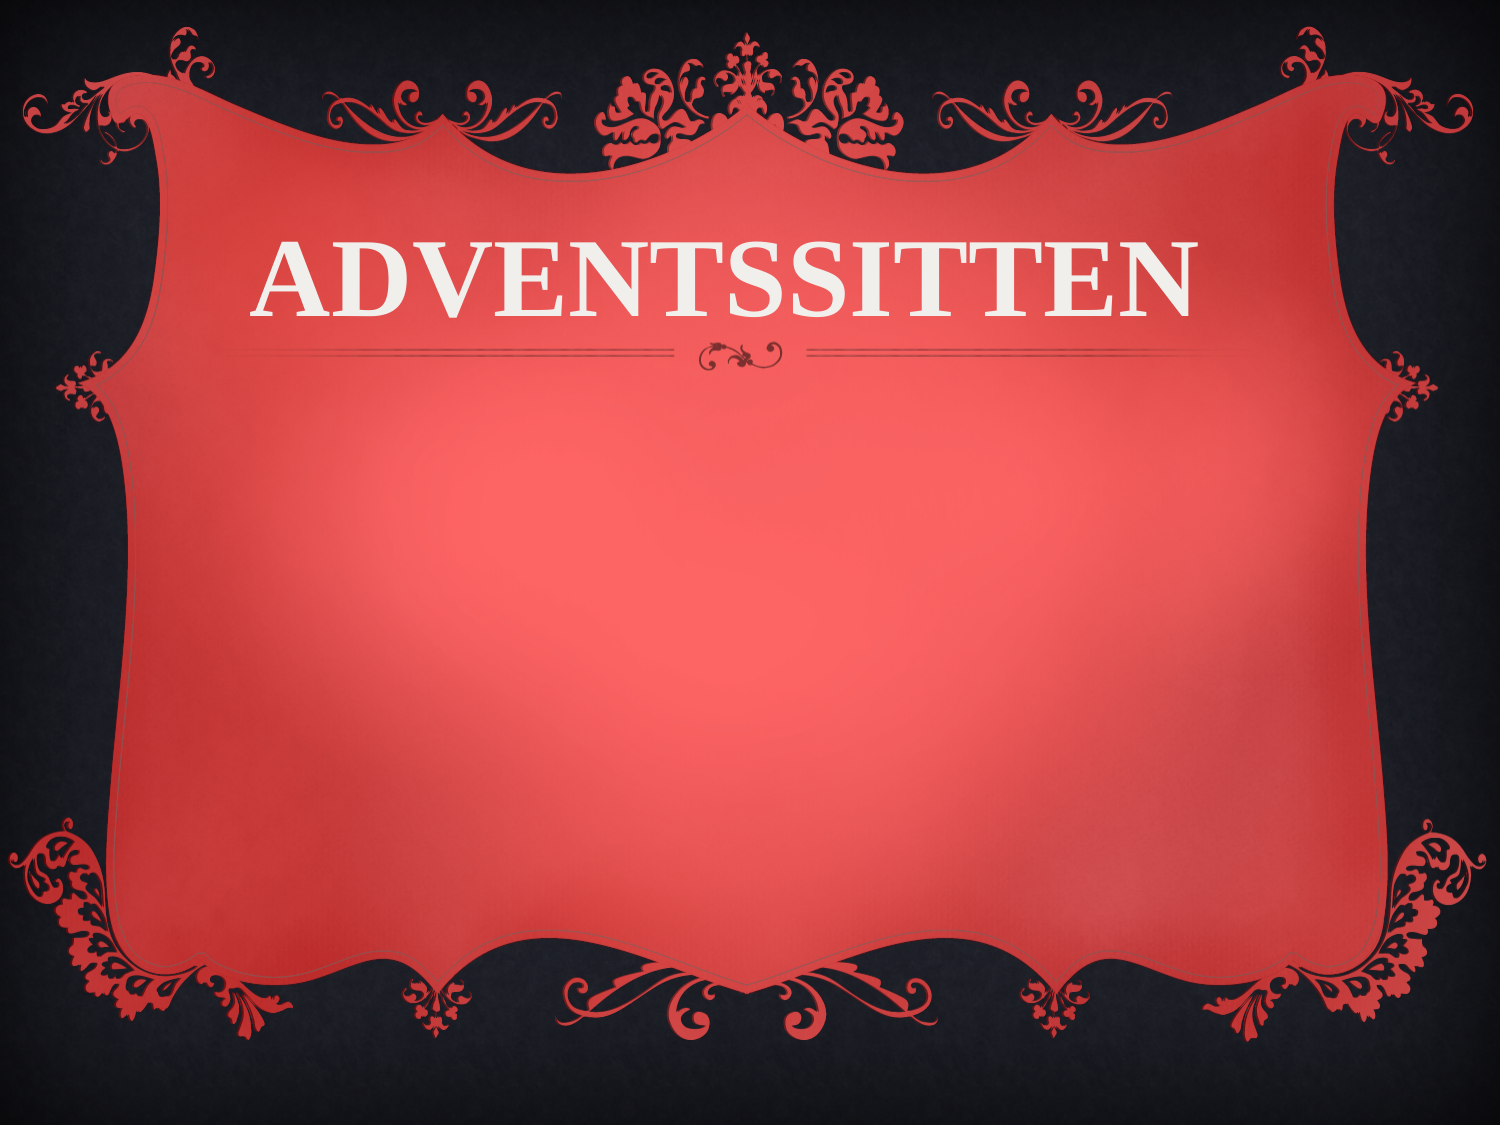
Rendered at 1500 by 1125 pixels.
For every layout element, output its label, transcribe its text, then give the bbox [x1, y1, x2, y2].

text_box ADVENTSSITTEN [230, 196, 1220, 347]
picture [0, 0, 1500, 1125]
